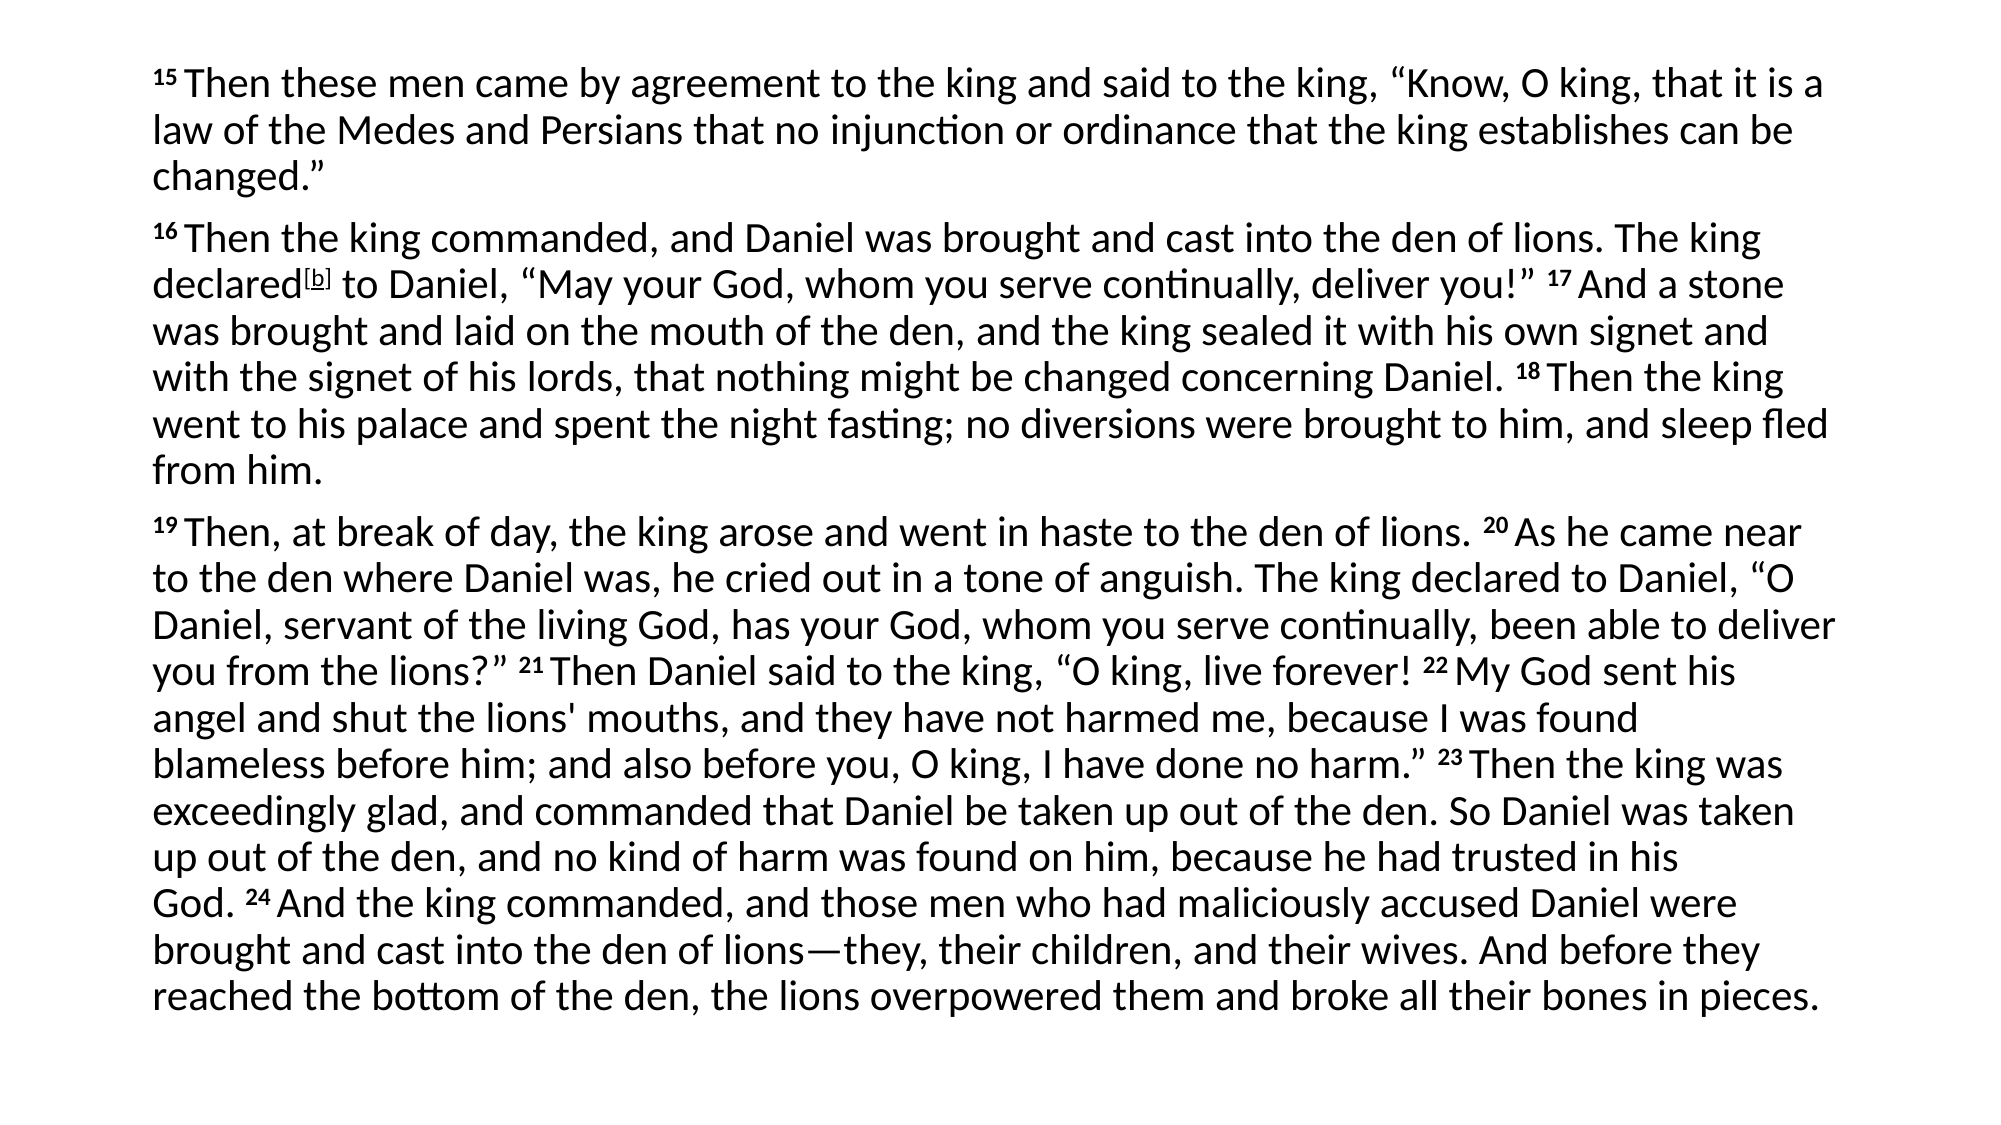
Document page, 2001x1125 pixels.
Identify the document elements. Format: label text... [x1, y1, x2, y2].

list 15 Then these men came by agreement to the king and said to the king, “Know, O king, that it is a law of the Medes and Persians that no injunction or ordinance that the king establishes can be changed.” 16 Then the king commanded, and Daniel was brought and cast into the den of lions. The king declared[b] to Daniel, “May your God, whom you serve continually, deliver you!” 17 And a stone was brought and laid on the mouth of the den, and the king sealed it with his own signet and with the signet of his lords, that nothing might be changed concerning Daniel. 18 Then the king went to his palace and spent the night fasting; no diversions were brought to him, and sleep fled from him. 19 Then, at break of day, the king arose and went in haste to the den of lions. 20 As he came near to the den where Daniel was, he cried out in a tone of anguish. The king declared to Daniel, “O Daniel, servant of the living God, has your God, whom you serve continually, been able to deliver you from the lions?” 21 Then Daniel said to the king, “O king, live forever! 22 My God sent his angel and shut the lions' mouths, and they have not harmed me, because I was found blameless before him; and also before you, O king, I have done no harm.” 23 Then the king was exceedingly glad, and commanded that Daniel be taken up out of the den. So Daniel was taken up out of the den, and no kind of harm was found on him, because he had trusted in his God. 24 And the king commanded, and those men who had maliciously accused Daniel were brought and cast into the den of lions—they, their children, and their wives. And before they reached the bottom of the den, the lions overpowered them and broke all their bones in pieces. [137, 53, 1863, 1084]
